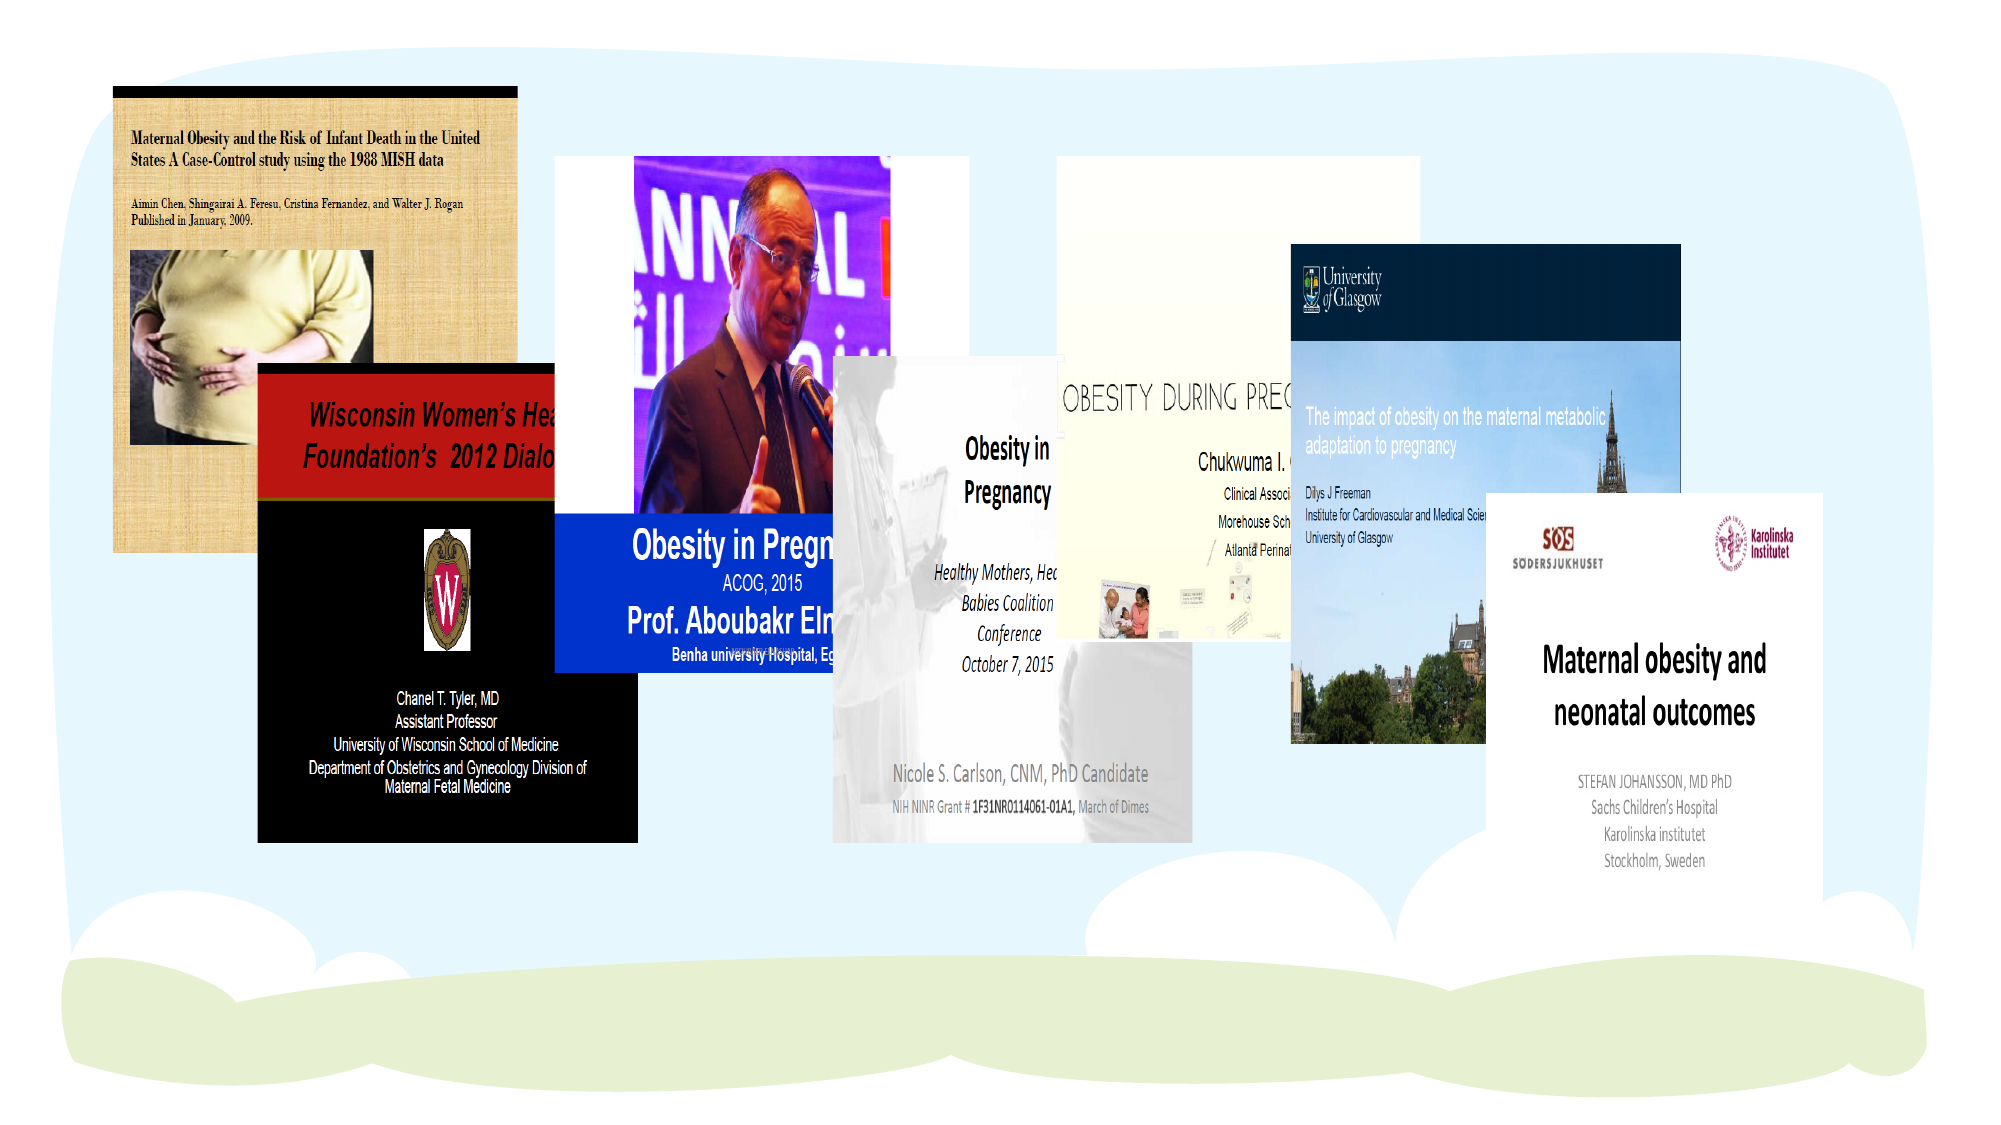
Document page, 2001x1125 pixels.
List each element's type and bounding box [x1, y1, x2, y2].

picture [112, 86, 1824, 933]
